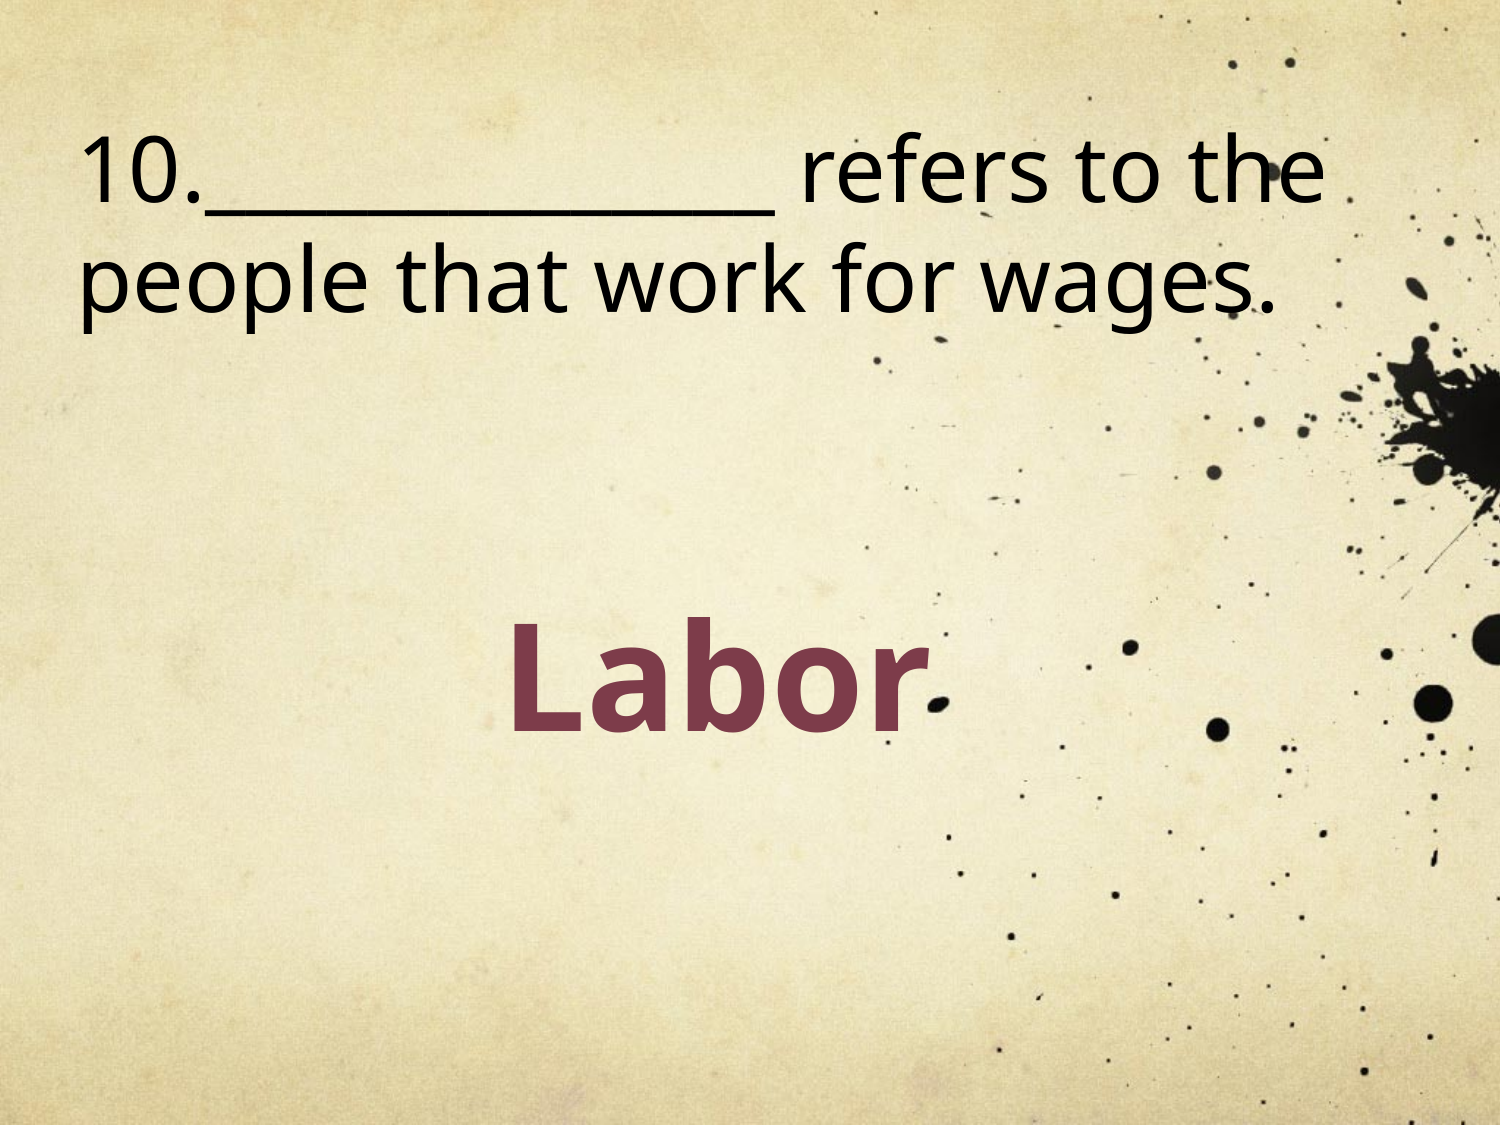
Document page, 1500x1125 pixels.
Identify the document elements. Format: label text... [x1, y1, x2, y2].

text_box Labor [0, 573, 1434, 769]
picture [0, 0, 1500, 1125]
list 10.______________ refers to the people that work for wages. [61, 102, 1434, 516]
